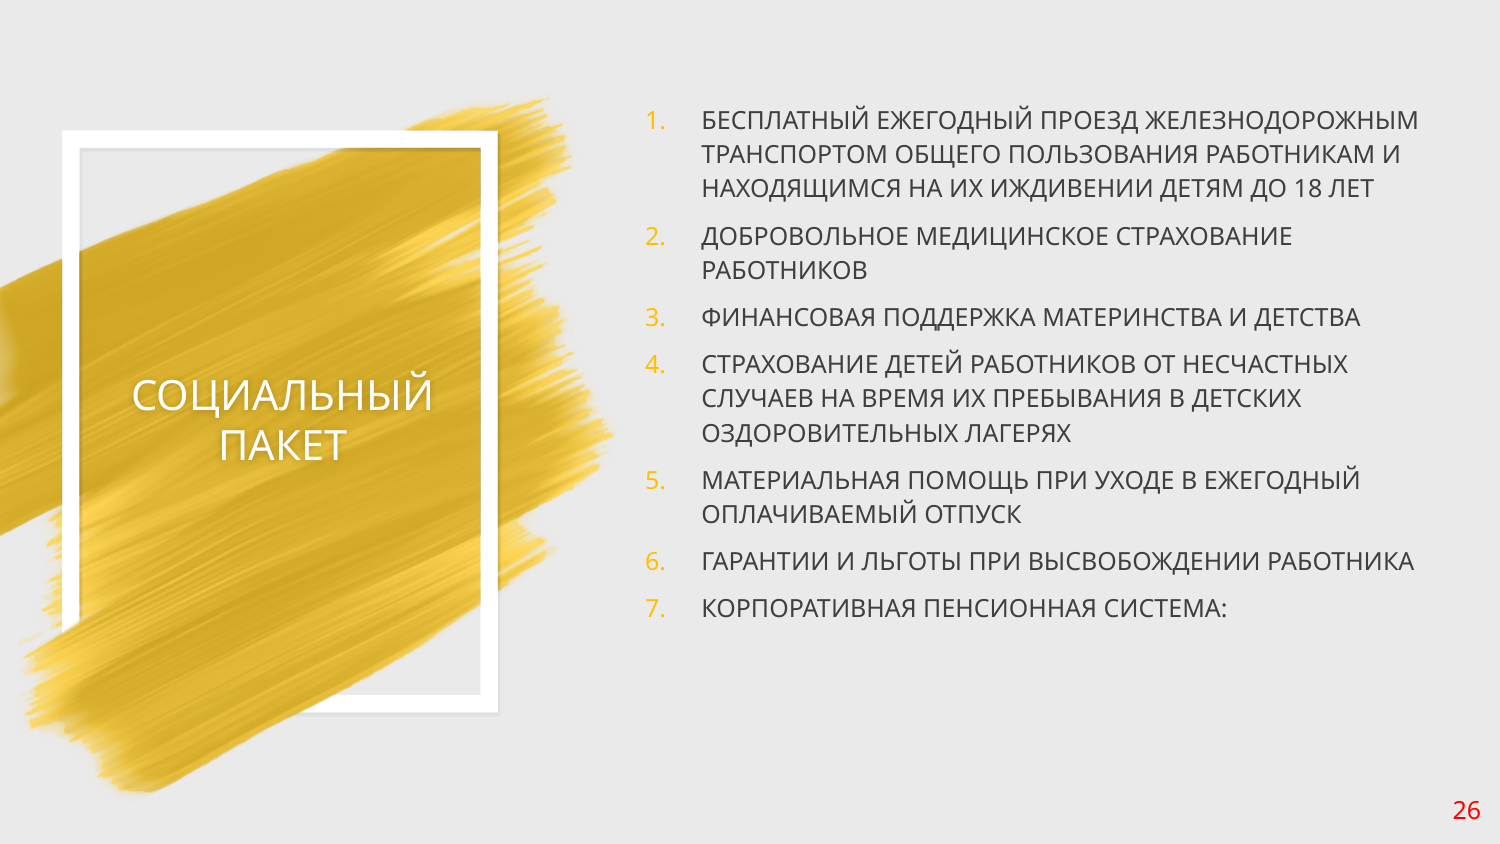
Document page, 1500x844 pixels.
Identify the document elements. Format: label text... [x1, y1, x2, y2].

slide_number 26 [1391, 779, 1482, 844]
picture [0, 0, 1500, 844]
title СОЦИАЛЬНЫЙ ПАКЕТ [75, 146, 491, 692]
list БЕСПЛАТНЫЙ ЕЖЕГОДНЫЙ ПРОЕЗД ЖЕЛЕЗНОДОРОЖНЫМ ТРАНСПОРТОМ ОБЩЕГО ПОЛЬЗОВАНИЯ РАБОТНИКАМ И НАХОДЯЩИМСЯ НА ИХ ИЖДИВЕНИИ ДЕТЯМ ДО 18 ЛЕТ ДОБРОВОЛЬНОЕ МЕДИЦИНСКОЕ СТРАХОВАНИЕ РАБОТНИКОВ ФИНАНСОВАЯ ПОДДЕРЖКА МАТЕРИНСТВА И ДЕТСТВА СТРАХОВАНИЕ ДЕТЕЙ РАБОТНИКОВ ОТ НЕСЧАСТНЫХ СЛУЧАЕВ НА ВРЕМЯ ИХ ПРЕБЫВАНИЯ В ДЕТСКИХ ОЗДОРОВИТЕЛЬНЫХ ЛАГЕРЯХ МАТЕРИАЛЬНАЯ ПОМОЩЬ ПРИ УХОДЕ В ЕЖЕГОДНЫЙ ОПЛАЧИВАЕМЫЙ ОТПУСК ГАРАНТИИ И ЛЬГОТЫ ПРИ ВЫСВОБОЖДЕНИИ РАБОТНИКА КОРПОРАТИВНАЯ ПЕНСИОННАЯ СИСТЕМА: [630, 7, 1426, 715]
